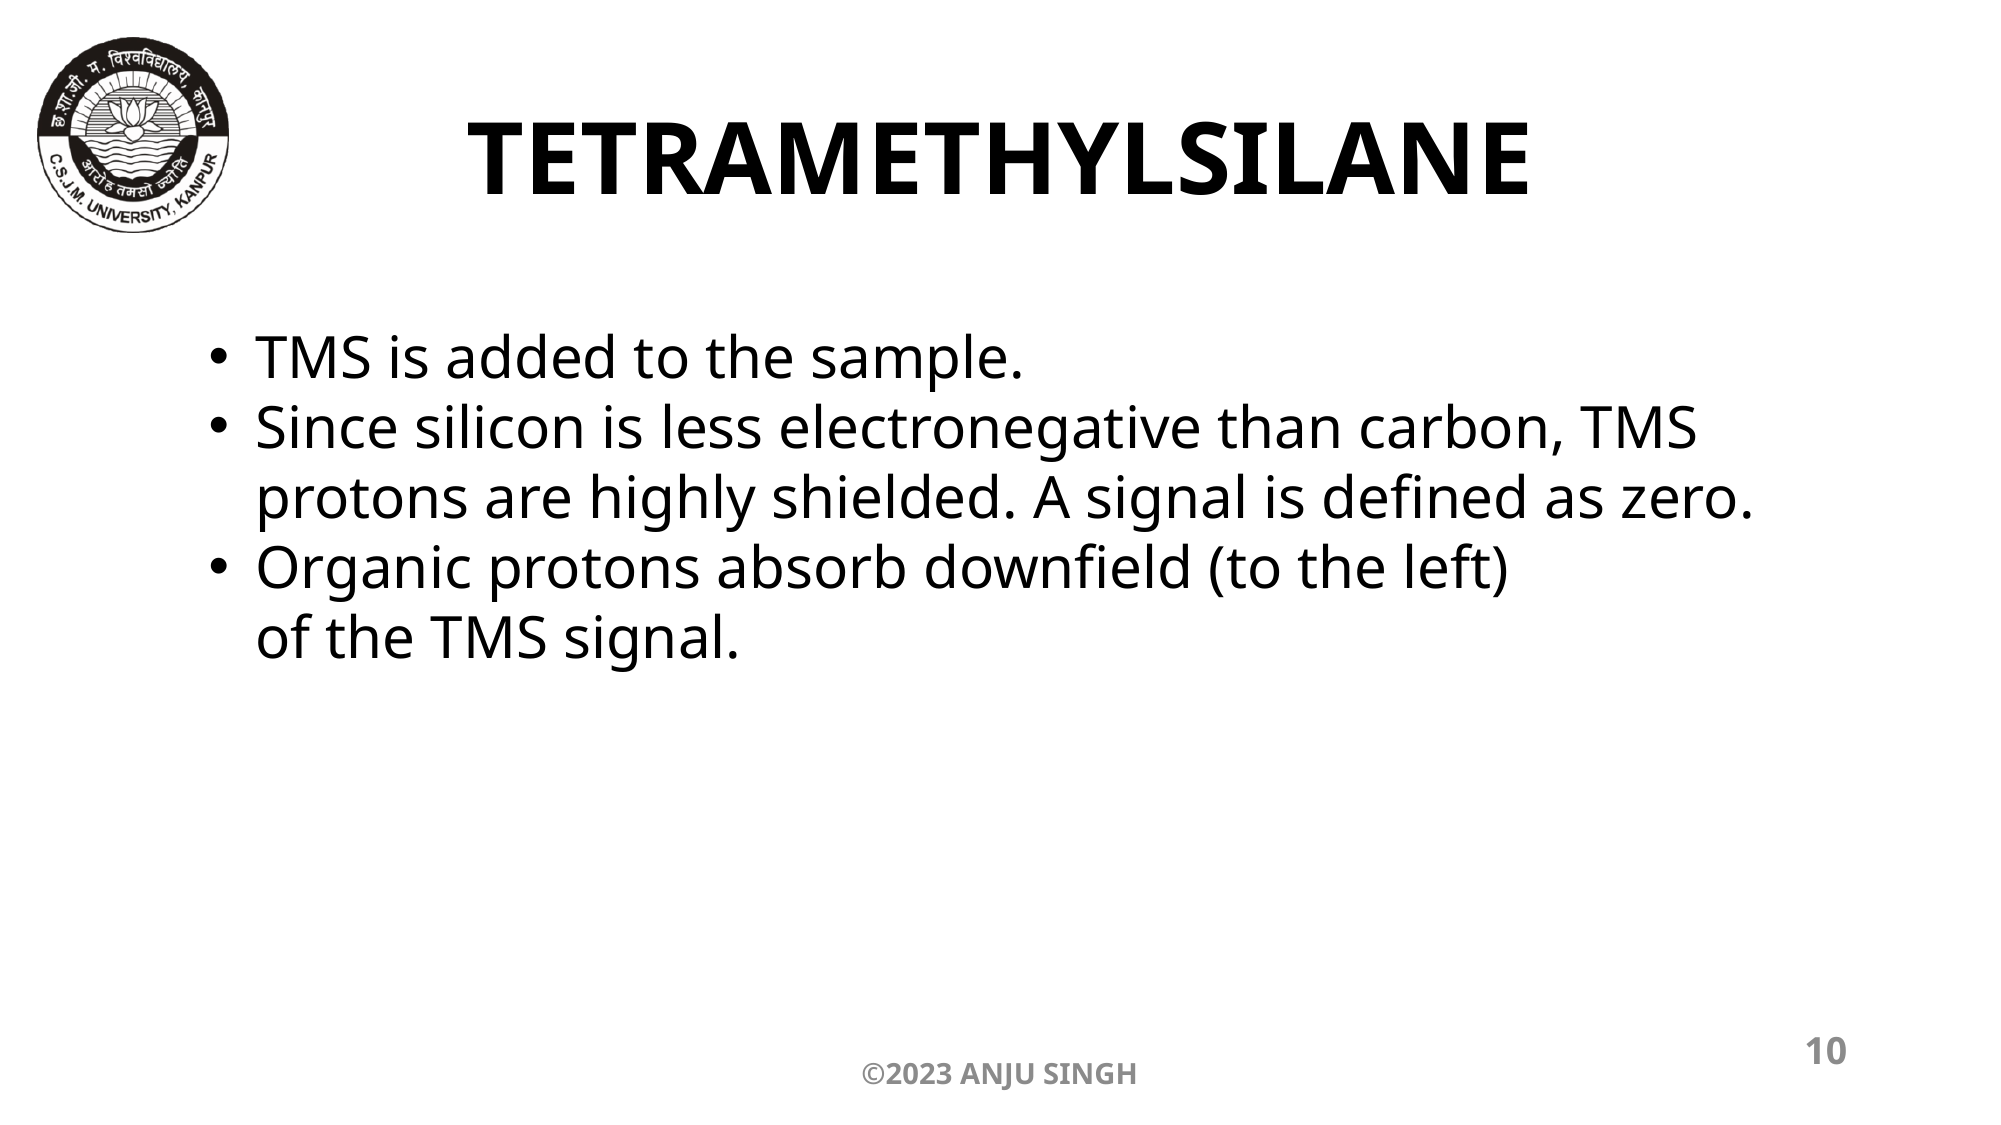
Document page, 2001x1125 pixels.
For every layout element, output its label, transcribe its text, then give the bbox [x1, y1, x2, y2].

footer ©2023 ANJU SINGH [662, 1042, 1338, 1103]
text_box 10 [1412, 1022, 1863, 1083]
picture [37, 37, 230, 233]
text_box TMS is added to the sample. Since silicon is less electronegative than carbon, TMS protons are highly shielded. A signal is defined as zero. Organic protons absorb downfield (to the left) of the TMS signal. [193, 312, 1807, 678]
text_box TETRAMETHYLSILANE [331, 87, 1669, 222]
